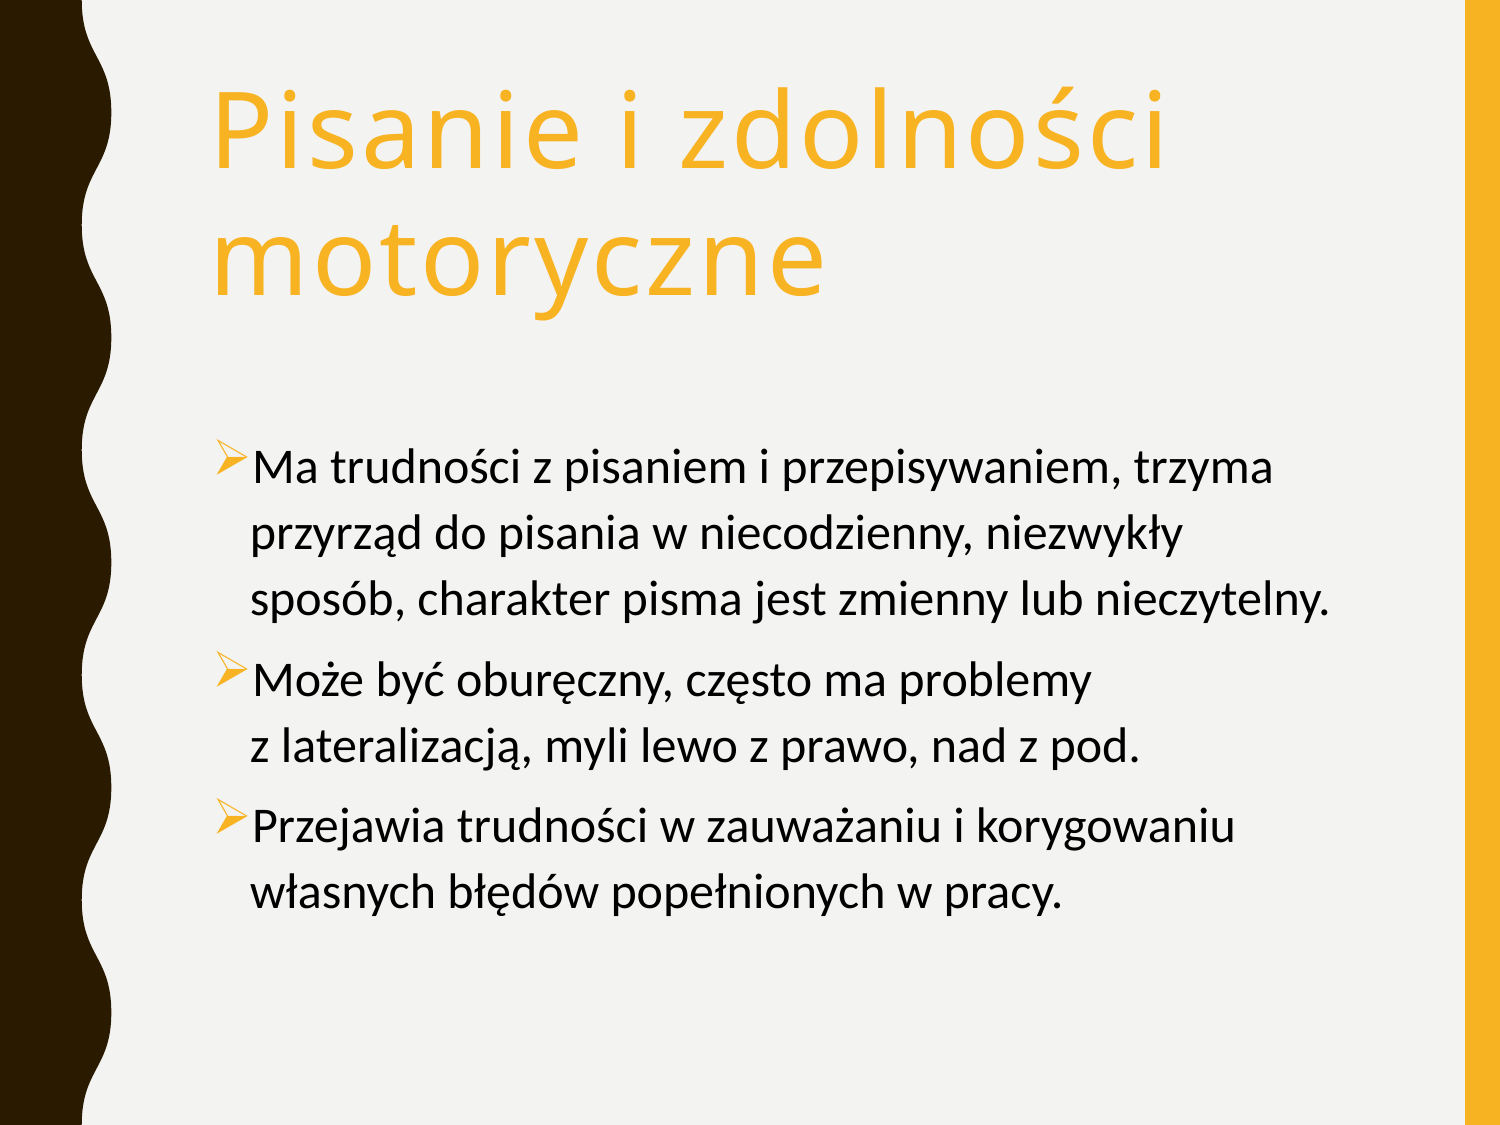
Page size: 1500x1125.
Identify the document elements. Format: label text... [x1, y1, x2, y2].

text_box Ma trudności z pisaniem i przepisywaniem, trzyma przyrząd do pisania w niecodzienny, niezwykły sposób, charakter pisma jest zmienny lub nieczytelny. Może być oburęczny, często ma problemy z lateralizacją, myli lewo z prawo, nad z pod. Przejawia trudności w zauważaniu i korygowaniu własnych błędów popełnionych w pracy. [197, 420, 1356, 971]
text_box Pisanie i zdolności motoryczne [194, 54, 1353, 325]
